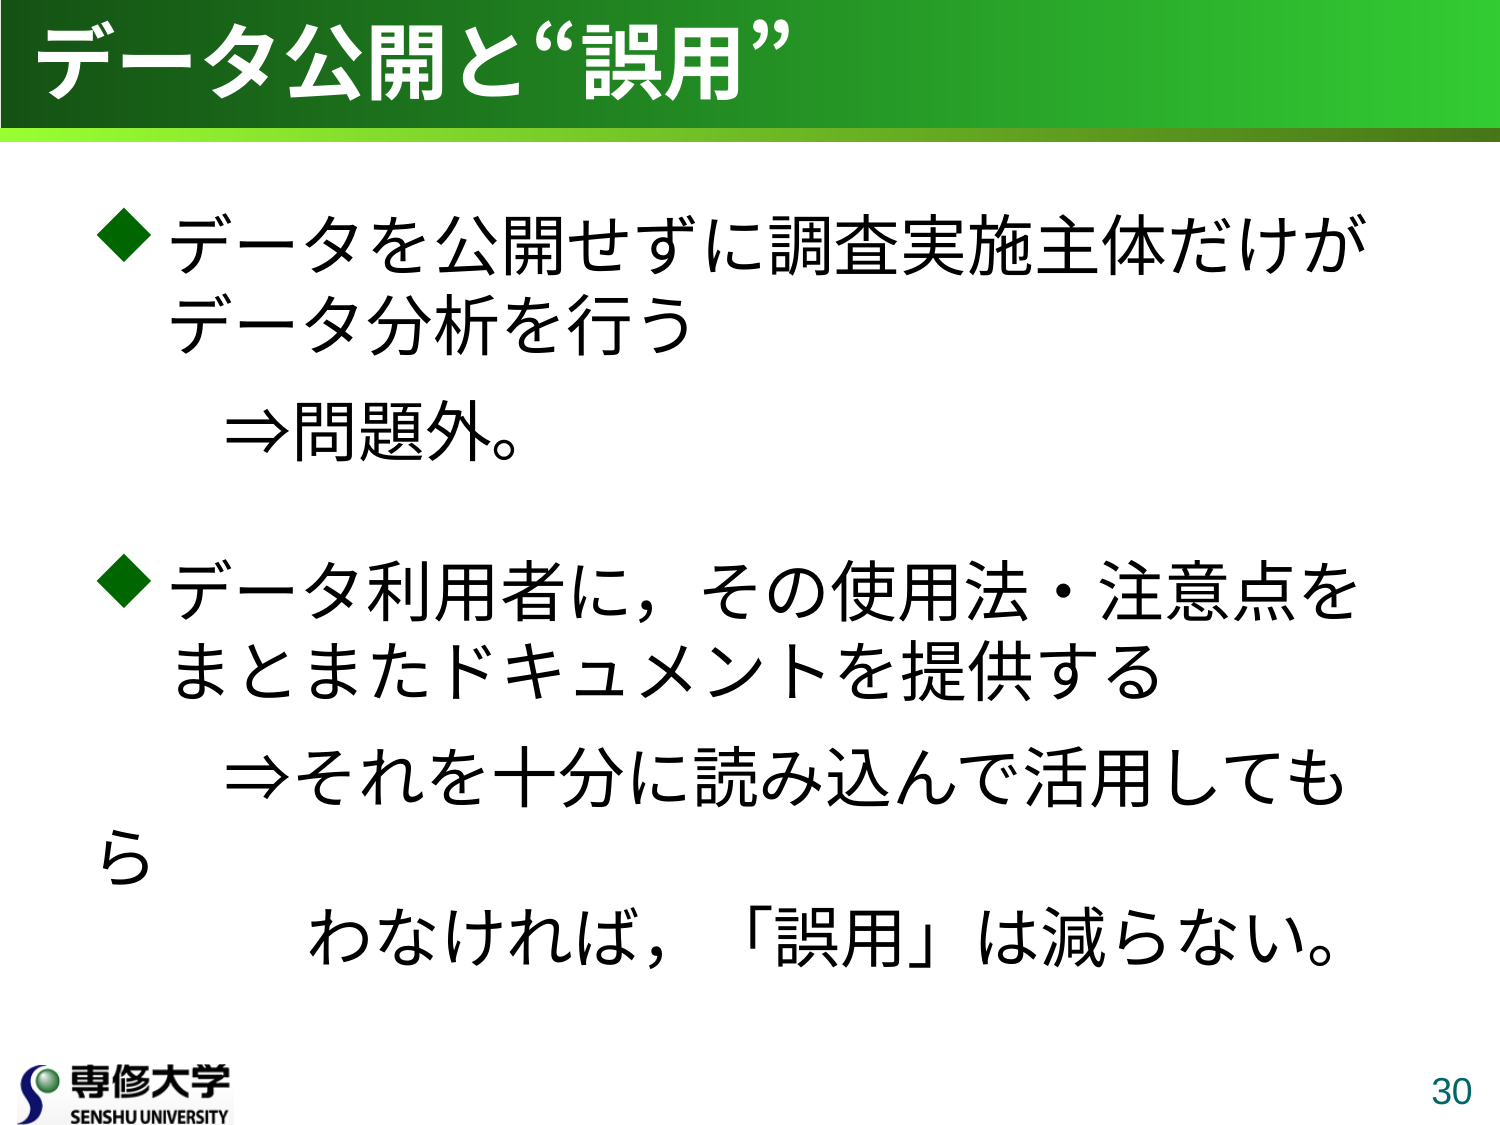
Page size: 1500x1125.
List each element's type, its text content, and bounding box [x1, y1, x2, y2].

text_box データを公開せずに調査実施主体だけがデータ分析を行う ⇒問題外。 データ利用者に，その使用法・注意点をまとまたドキュメントを提供する ⇒それを十分に読み込んで活用してもら わなければ，「誤用」は減らない。 [76, 196, 1424, 984]
slide_number 30 [1175, 1044, 1488, 1120]
picture [17, 1064, 234, 1125]
title データ公開と“誤用” [17, 2, 1306, 119]
